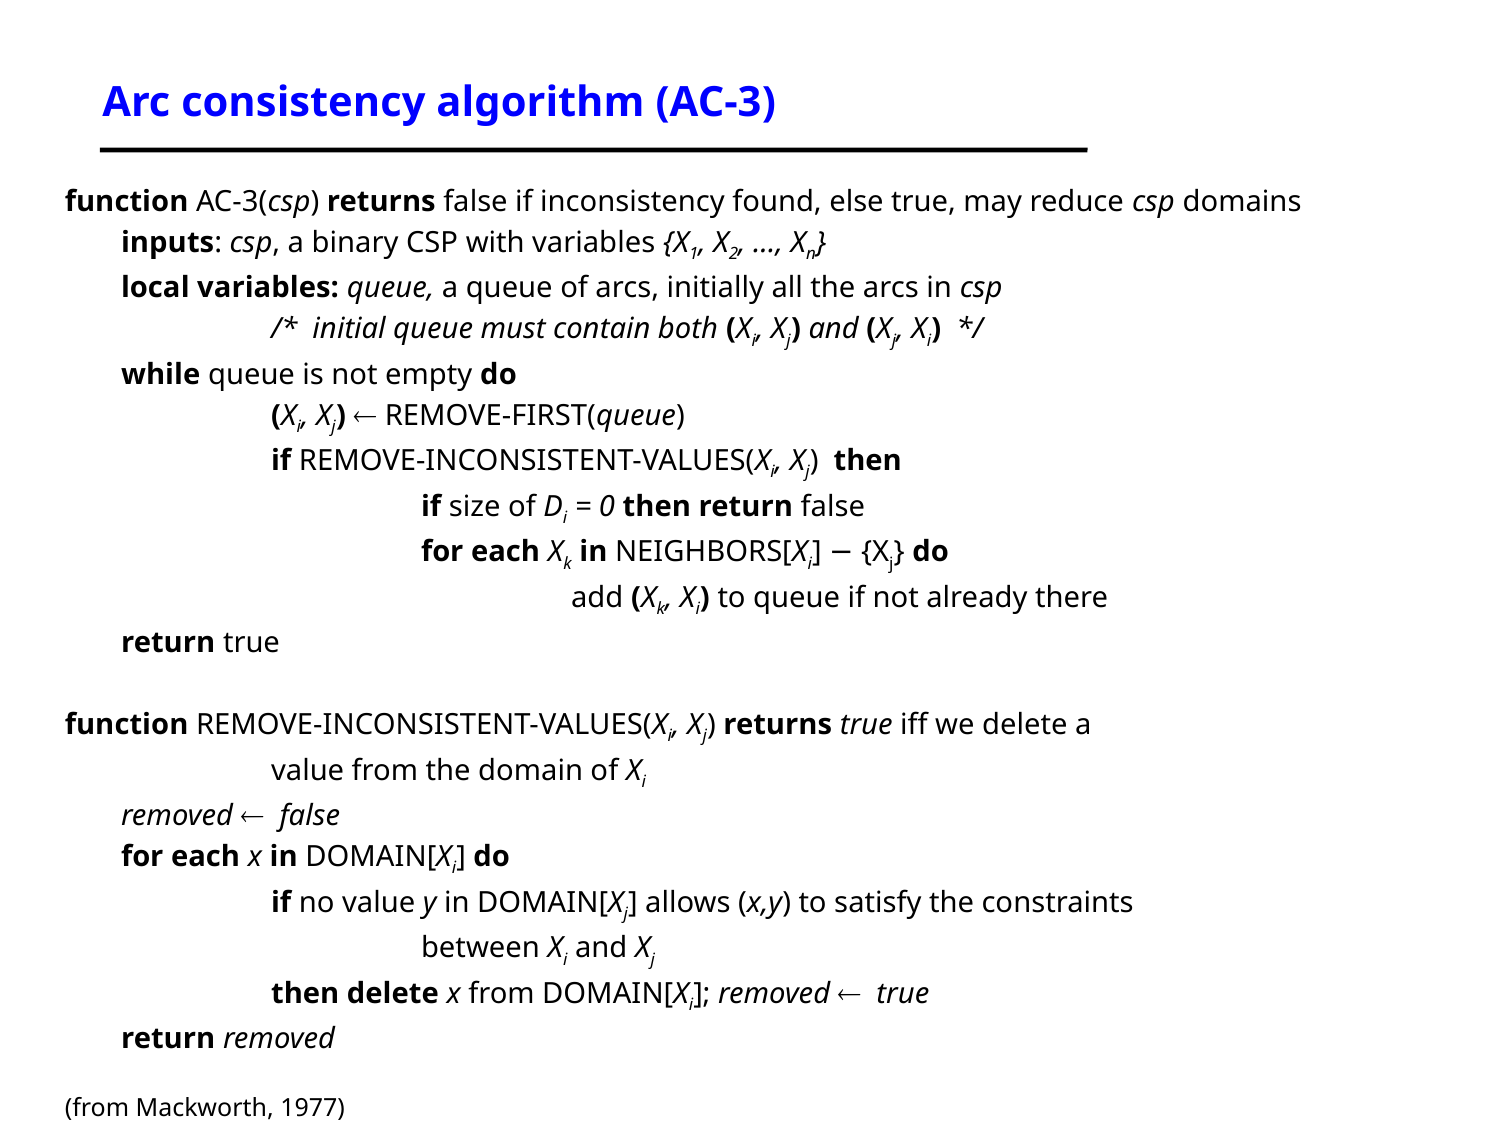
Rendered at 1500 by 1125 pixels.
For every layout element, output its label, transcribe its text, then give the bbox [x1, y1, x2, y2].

list function AC-3(csp) returns false if inconsistency found, else true, may reduce csp domains inputs: csp, a binary CSP with variables {X1, X2, …, Xn} local variables: queue, a queue of arcs, initially all the arcs in csp /* initial queue must contain both (Xi, Xj) and (Xj, Xi) */ while queue is not empty do (Xi, Xj)  REMOVE-FIRST(queue) if REMOVE-INCONSISTENT-VALUES(Xi, Xj) then if size of Di = 0 then return false for each Xk in NEIGHBORS[Xi] − {Xj} do add (Xk, Xi) to queue if not already there return true function REMOVE-INCONSISTENT-VALUES(Xi, Xj) returns true iff we delete a value from the domain of Xi removed  false for each x in DOMAIN[Xi] do if no value y in DOMAIN[Xj] allows (x,y) to satisfy the constraints between Xi and Xj then delete x from DOMAIN[Xi]; removed  true return removed (from Mackworth, 1977) [50, 174, 1463, 1100]
title Arc consistency algorithm (AC-3) [87, 50, 1363, 150]
